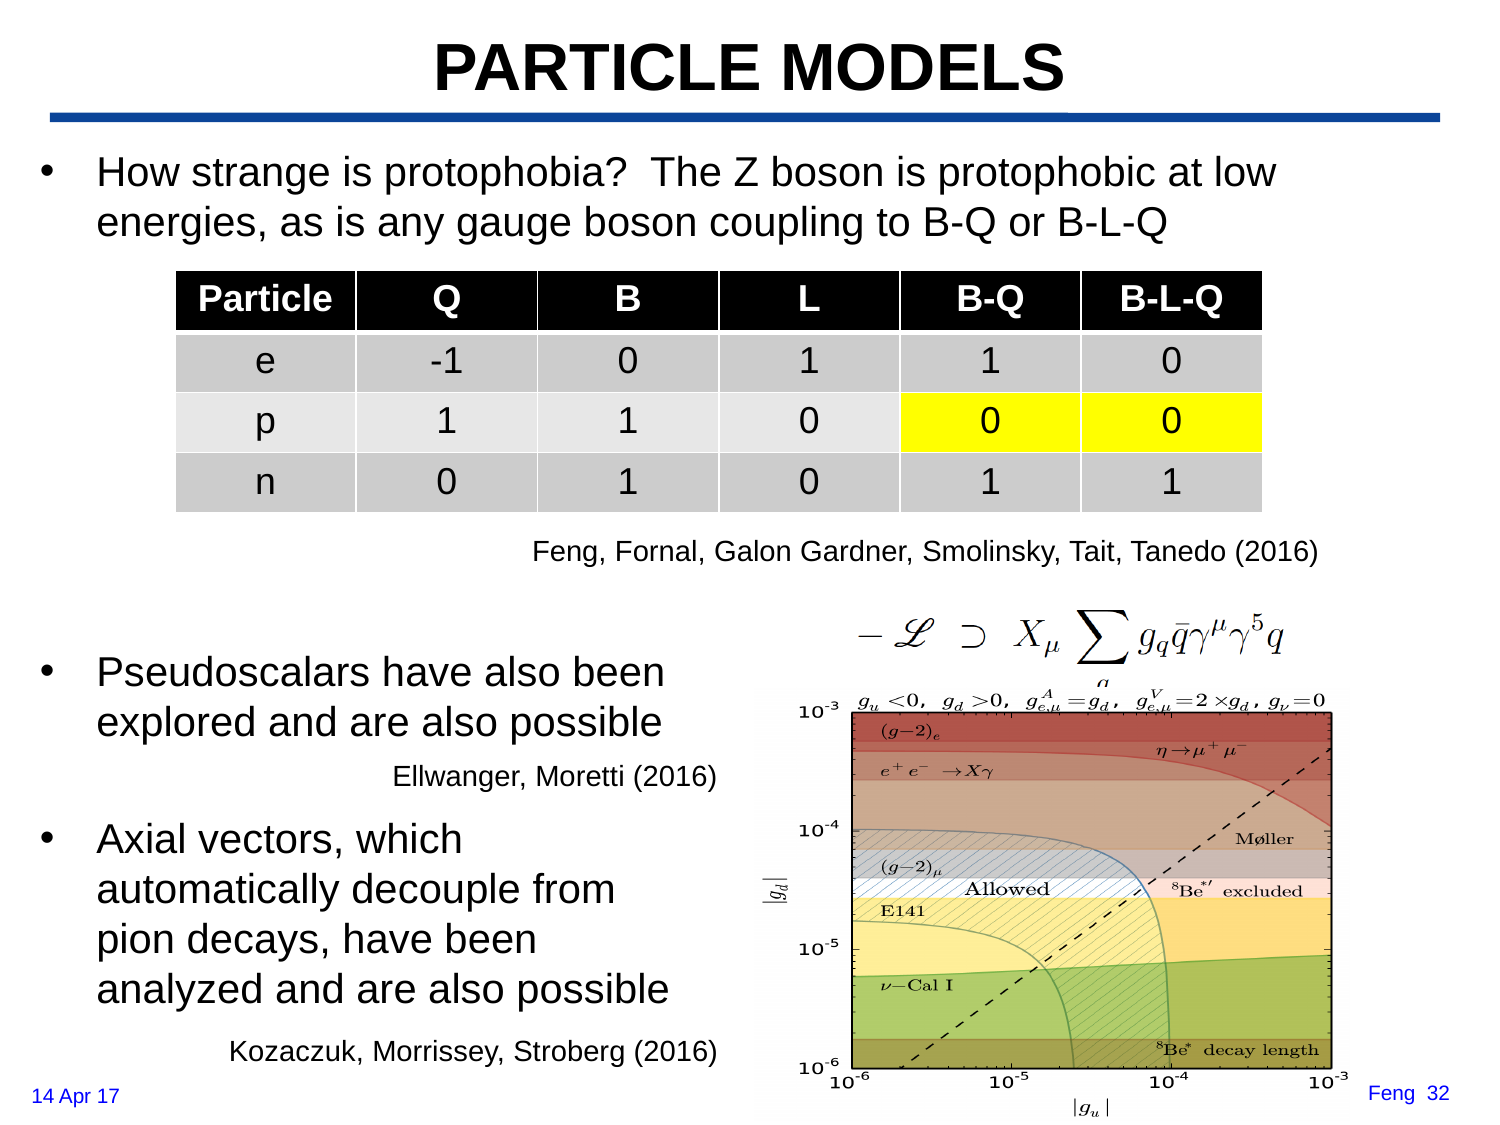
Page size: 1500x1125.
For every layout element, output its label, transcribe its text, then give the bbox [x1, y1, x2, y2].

table_cell 1 [538, 393, 718, 452]
table_cell 1 [1082, 453, 1262, 512]
picture [754, 599, 1351, 1122]
table_cell n [176, 453, 355, 512]
table_cell 0 [357, 453, 537, 512]
table_cell 1 [901, 453, 1080, 512]
table_cell 1 [538, 453, 718, 512]
table_cell -1 [357, 335, 537, 392]
table_cell 0 [1082, 393, 1262, 452]
table_header Q [357, 271, 537, 330]
list How strange is protophobia? The Z boson is protophobic at low energies, as is any gauge boson coupling to B-Q or B-L-Q [24, 137, 1450, 1013]
table_cell 1 [357, 393, 537, 452]
table_cell 0 [1082, 335, 1262, 392]
text_box Kozaczuk, Morrissey, Stroberg (2016) [688, 1024, 734, 1075]
table_header B-Q [901, 271, 1080, 330]
table_header L [720, 271, 899, 330]
table_header B [538, 271, 718, 330]
text_box Ellwanger, Moretti (2016) [688, 749, 733, 800]
table_header B-L-Q [1082, 271, 1262, 330]
text_box Feng, Fornal, Galon Gardner, Smolinsky, Tait, Tanedo (2016) [517, 524, 1335, 575]
table_cell 0 [901, 393, 1080, 452]
table_cell 0 [720, 453, 899, 512]
table_cell p [176, 393, 355, 452]
text_box Pseudoscalars have also been explored and are also possible Axial vectors, which automatically decouple from pion decays, have been analyzed and are also possible [24, 637, 688, 1100]
table_cell e [176, 335, 355, 392]
table_cell 0 [720, 393, 899, 452]
table_cell 1 [901, 335, 1080, 392]
table_cell 0 [538, 335, 718, 392]
table_cell 1 [720, 335, 899, 392]
title PARTICLE MODELS [0, 27, 1500, 100]
table_header Particle [176, 271, 355, 330]
